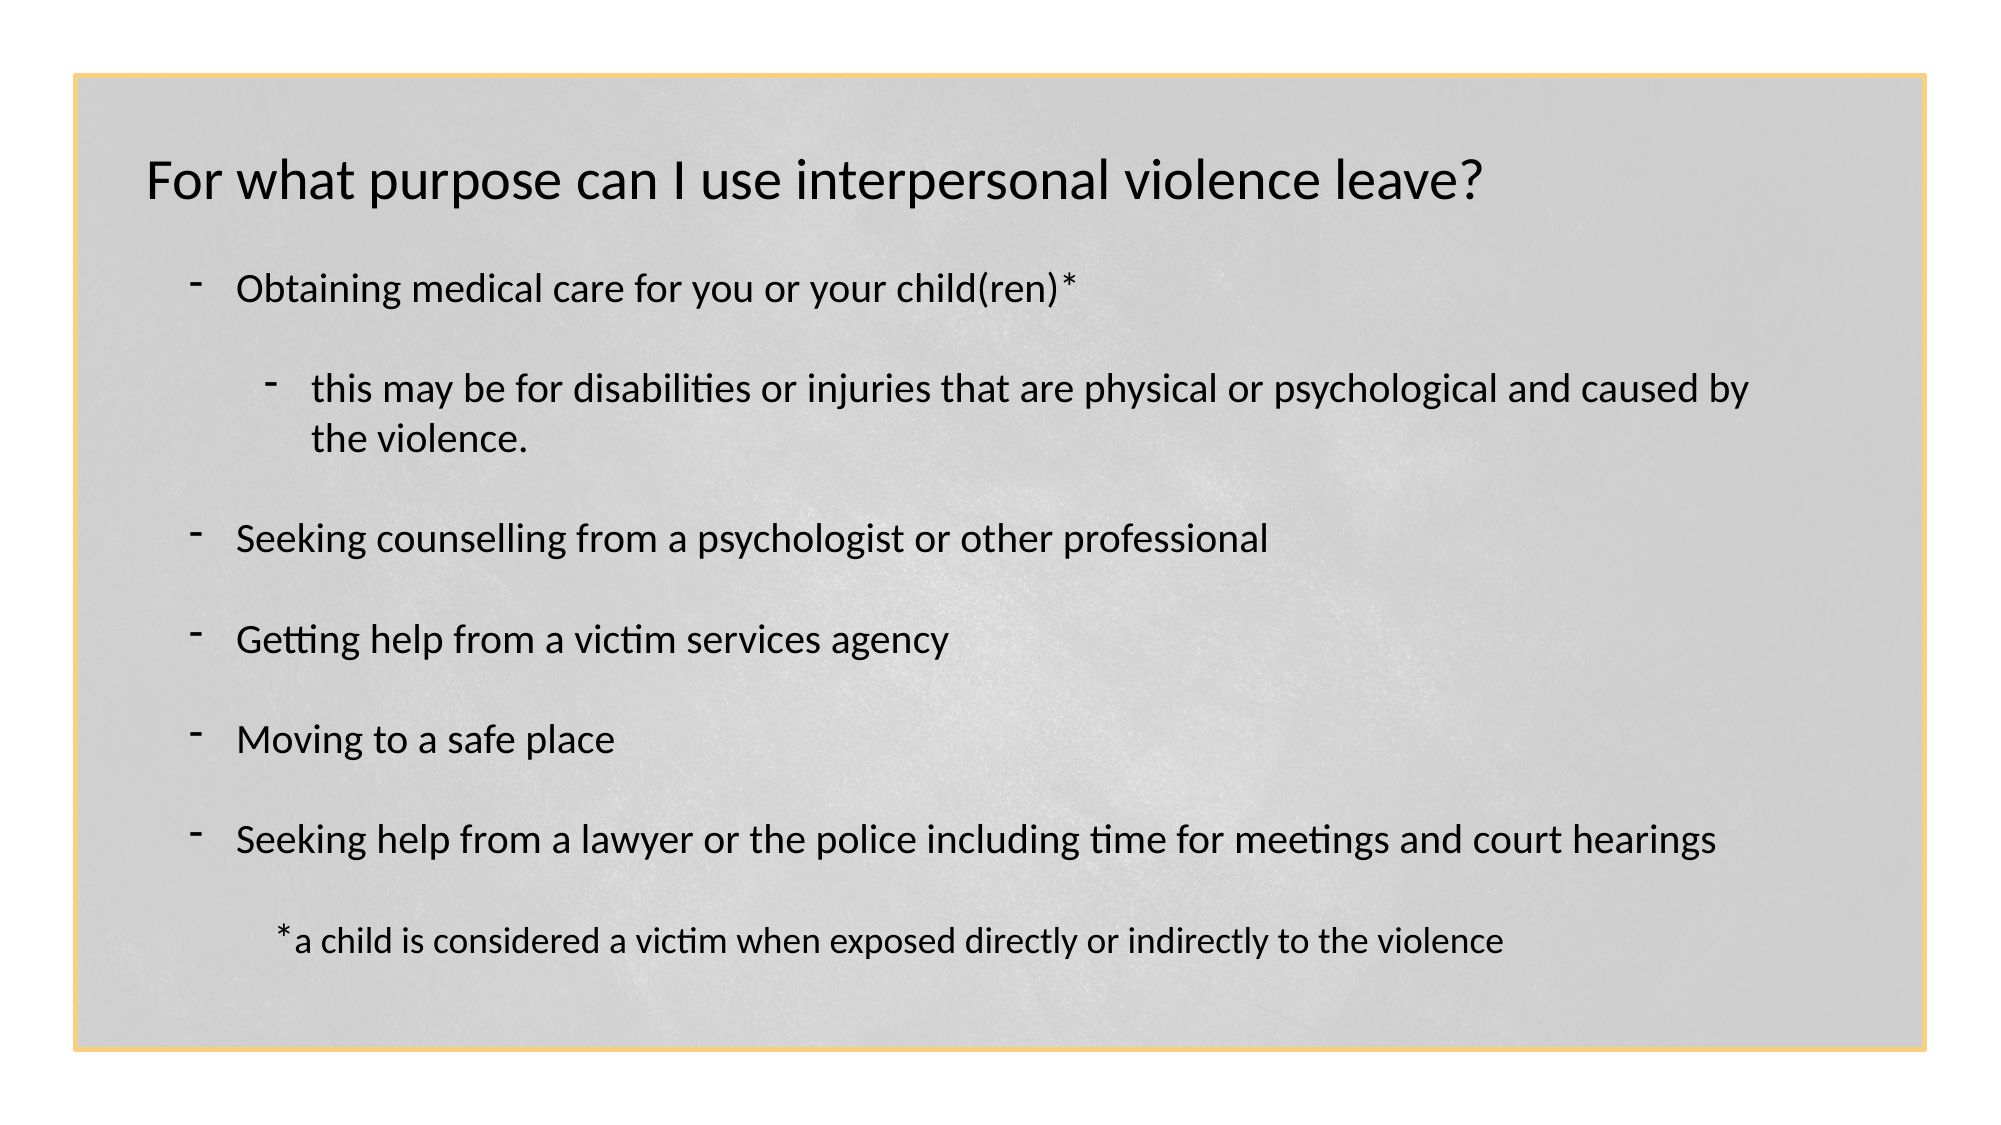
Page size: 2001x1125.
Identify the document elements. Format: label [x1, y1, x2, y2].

picture [77, 77, 1923, 1048]
